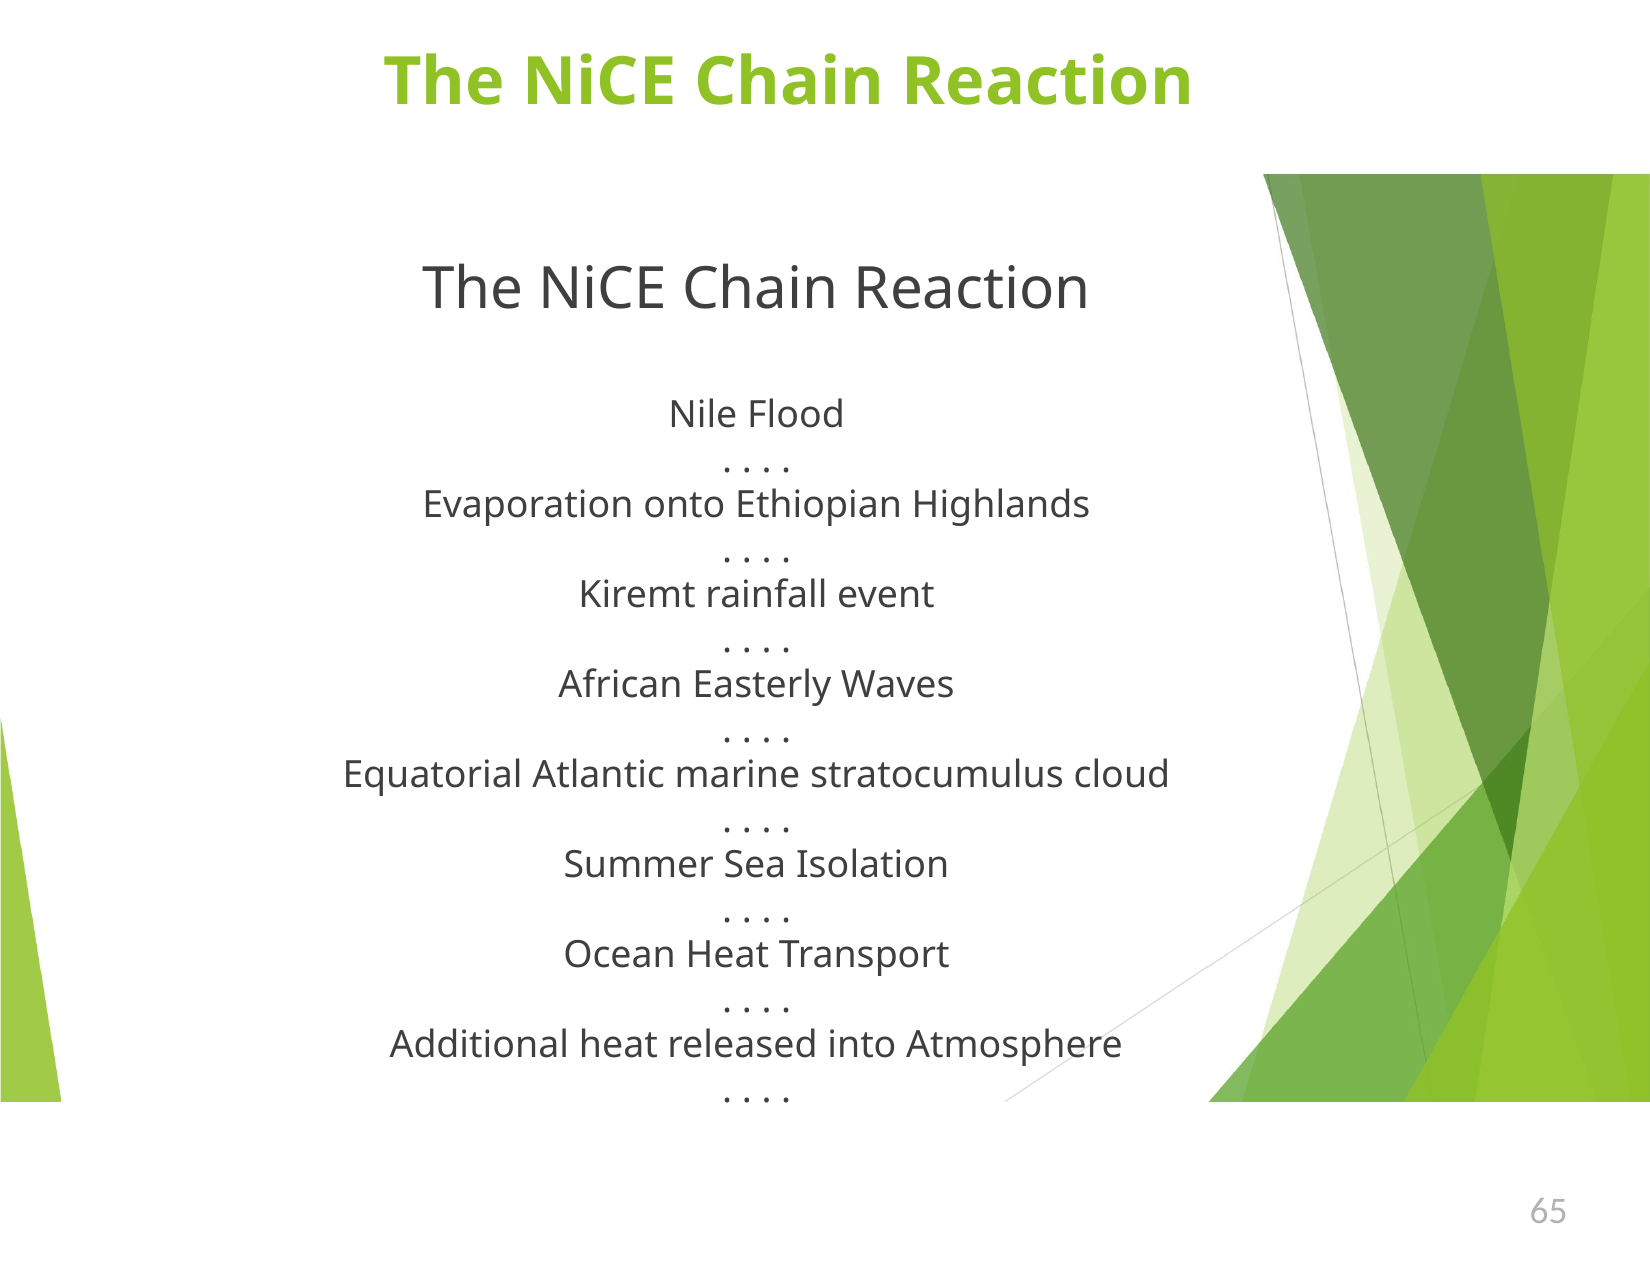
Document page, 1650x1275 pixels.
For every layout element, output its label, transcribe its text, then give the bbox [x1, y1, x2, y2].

title The NiCE Chain Reaction [77, 37, 1500, 193]
slide_number 65 [1188, 1185, 1568, 1250]
picture [0, 716, 62, 1102]
list The NiCE Chain Reaction Nile Flood . . . . Evaporation onto Ethiopian Highlands . . . . Kiremt rainfall event . . . . African Easterly Waves . . . . Equatorial Atlantic marine stratocumulus cloud . . . . Summer Sea Isolation . . . . Ocean Heat Transport . . . . Additional heat released into Atmosphere . . . . [72, 249, 1442, 1168]
picture [1207, 173, 1650, 1102]
